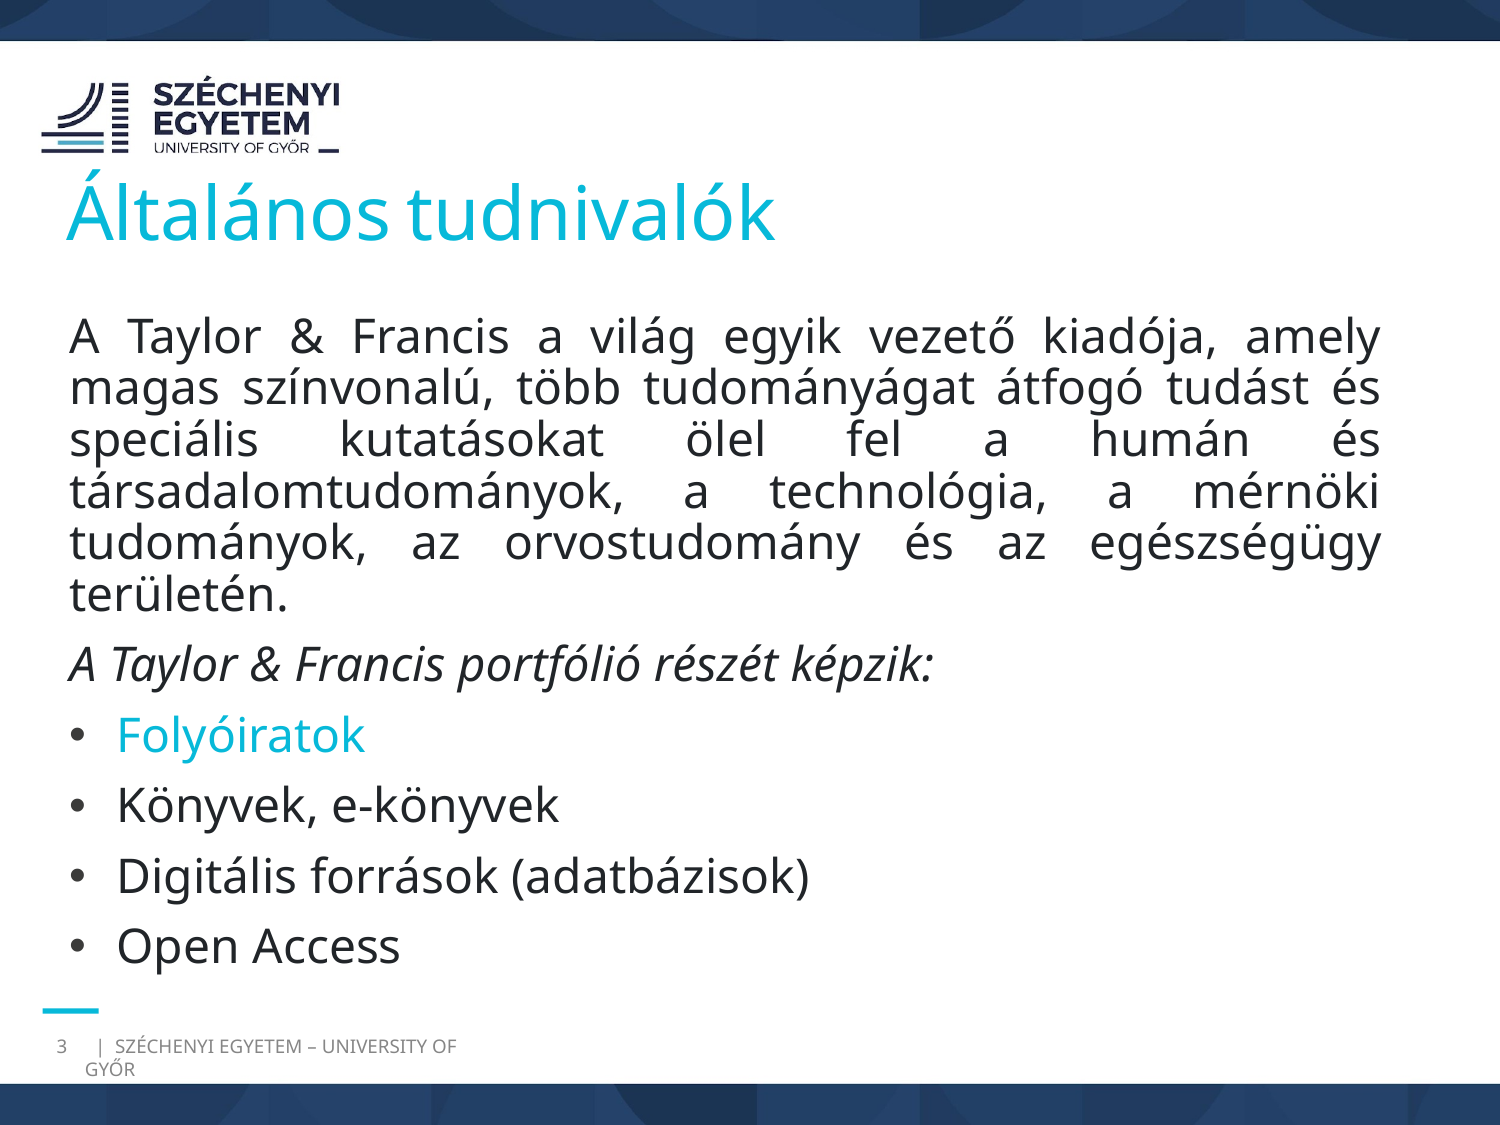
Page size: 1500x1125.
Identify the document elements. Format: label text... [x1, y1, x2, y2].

picture [0, 0, 1500, 1125]
list Általános tudnivalók [13, 168, 1418, 305]
list A Taylor & Francis a világ egyik vezető kiadója, amely magas színvonalú, több tudományágat átfogó tudást és speciális kutatásokat ölel fel a humán és társadalomtudományok, a technológia, a mérnöki tudományok, az orvostudomány és az egészségügy területén. A Taylor & Francis portfólió részét képzik: Folyóiratok Könyvek, e-könyvek Digitális források (adatbázisok) Open Access [25, 304, 1399, 994]
